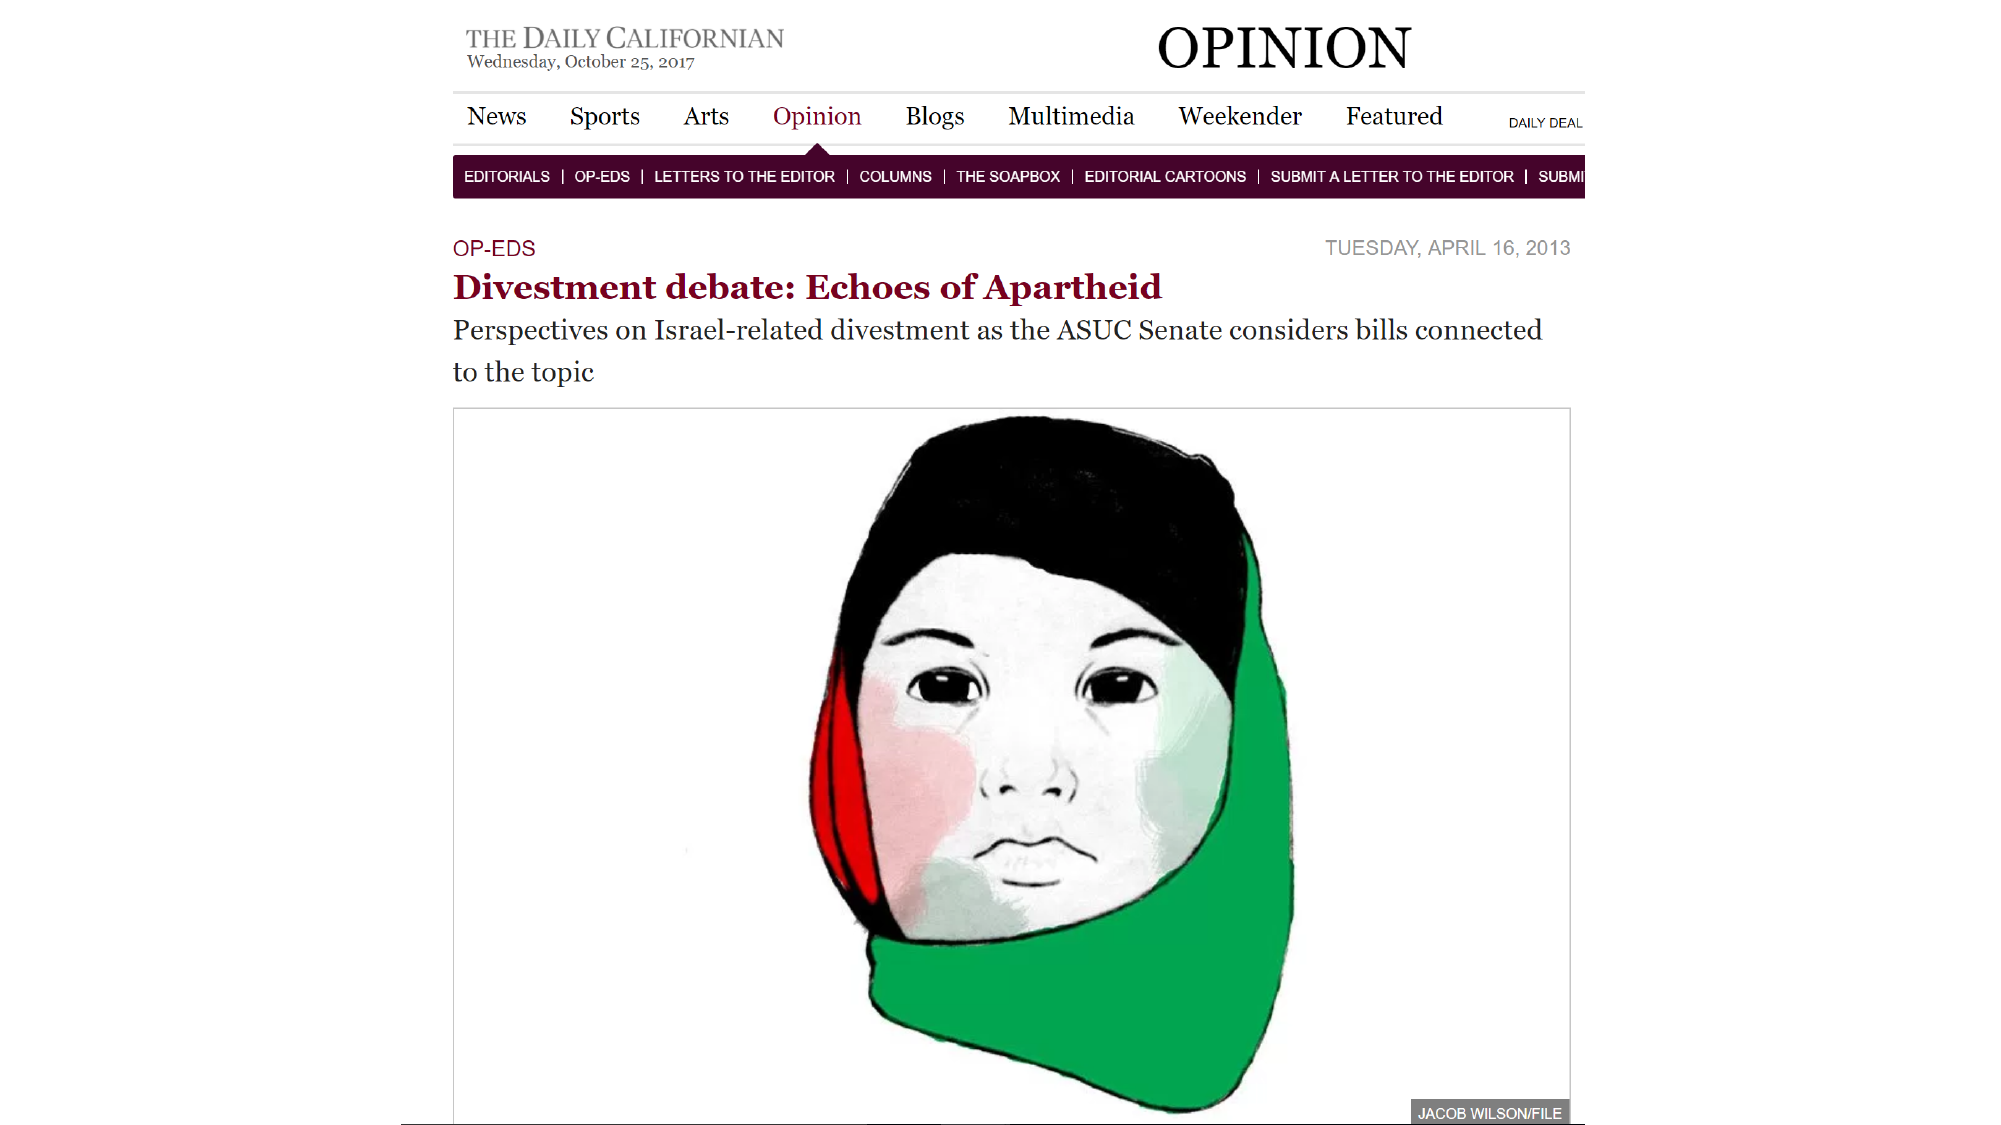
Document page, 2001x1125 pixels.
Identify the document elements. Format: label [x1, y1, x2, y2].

picture [401, 0, 1585, 1125]
